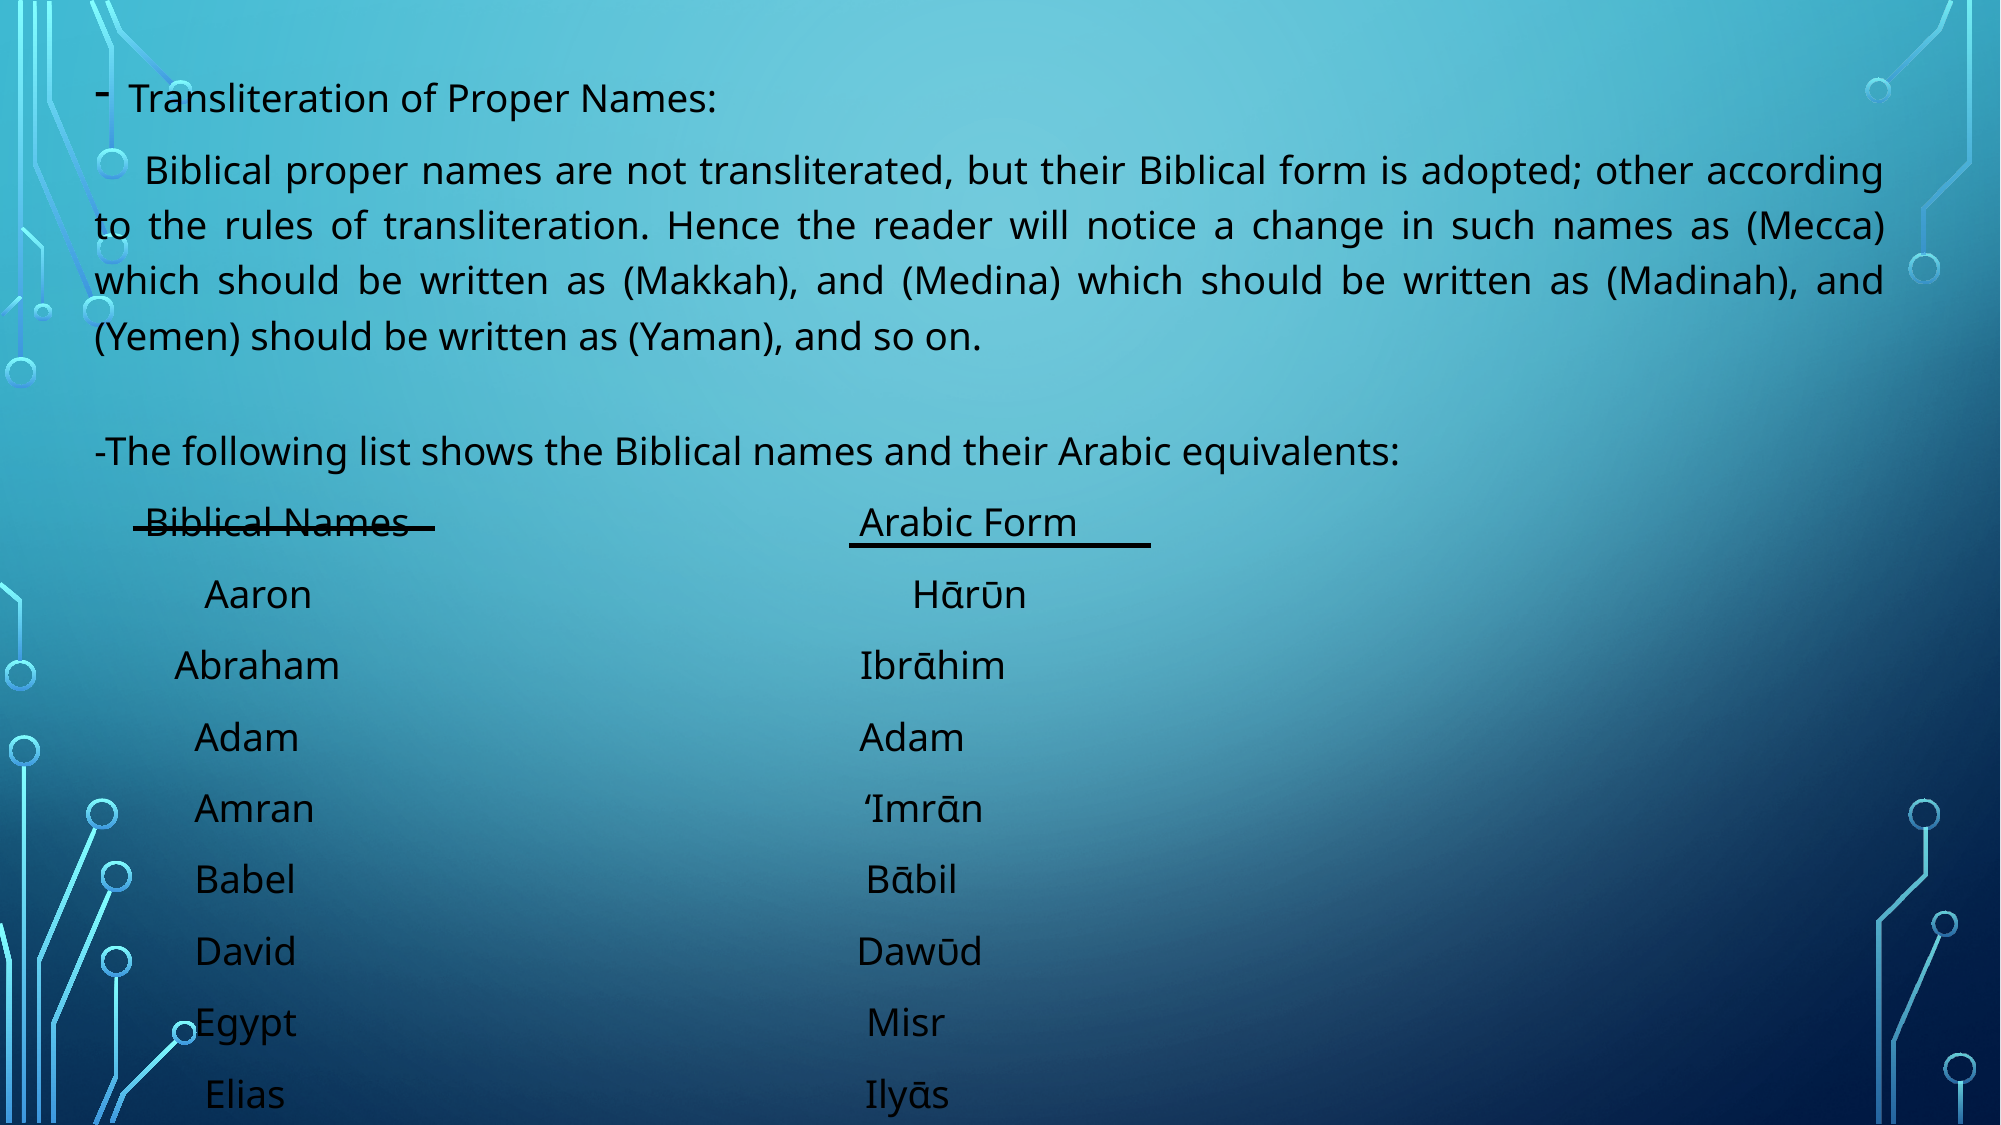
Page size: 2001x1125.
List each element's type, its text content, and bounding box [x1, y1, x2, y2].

list Transliteration of Proper Names: Biblical proper names are not transliterated, but their Biblical form is adopted; other according to the rules of transliteration. Hence the reader will notice a change in such names as (Mecca) which should be written as (Makkah), and (Medina) which should be written as (Madinah), and (Yemen) should be written as (Yaman), and so on. -The following list shows the Biblical names and their Arabic equivalents: Biblical Names Arabic Form Aaron Hᾱrῡn Abraham Ibrᾱhim Adam Adam Amran ‘Imrᾱn Babel Bᾱbil David Dawῡd Egypt Misr Elias Ilyᾱs [79, 57, 1902, 1125]
